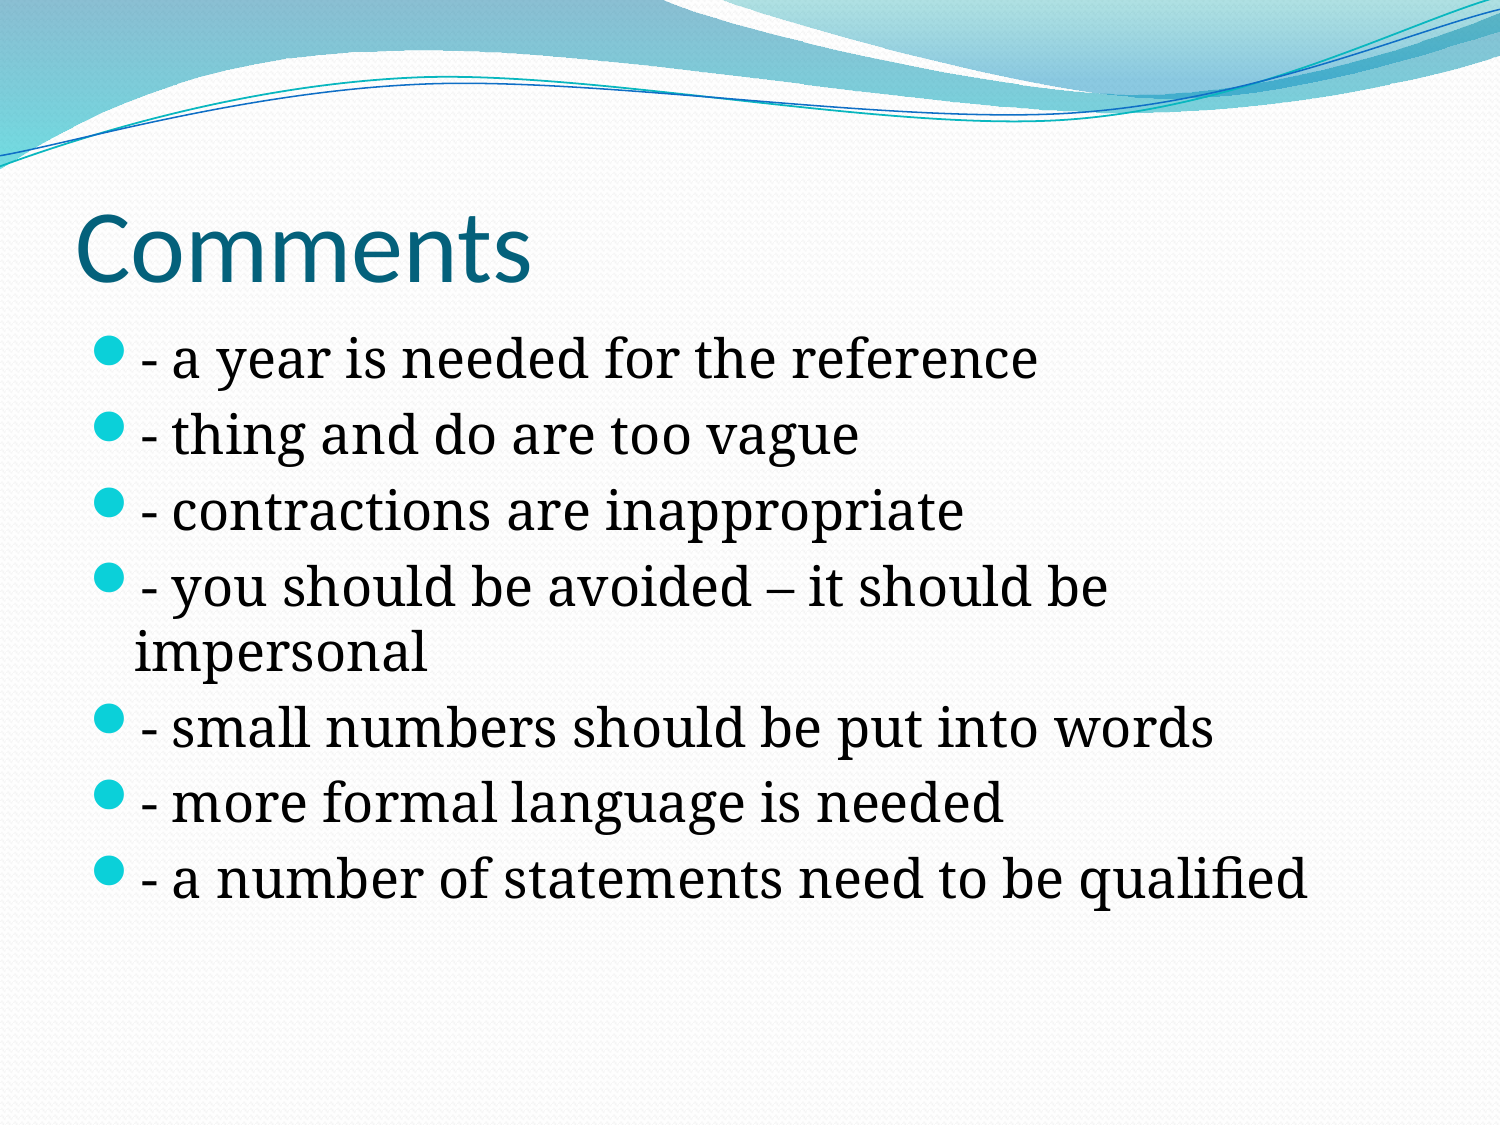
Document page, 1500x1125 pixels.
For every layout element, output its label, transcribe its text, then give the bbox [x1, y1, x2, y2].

title Comments [75, 115, 1425, 303]
list - a year is needed for the reference - thing and do are too vague - contractions are inappropriate - you should be avoided – it should be impersonal - small numbers should be put into words - more formal language is needed - a number of statements need to be qualified [75, 317, 1425, 1038]
